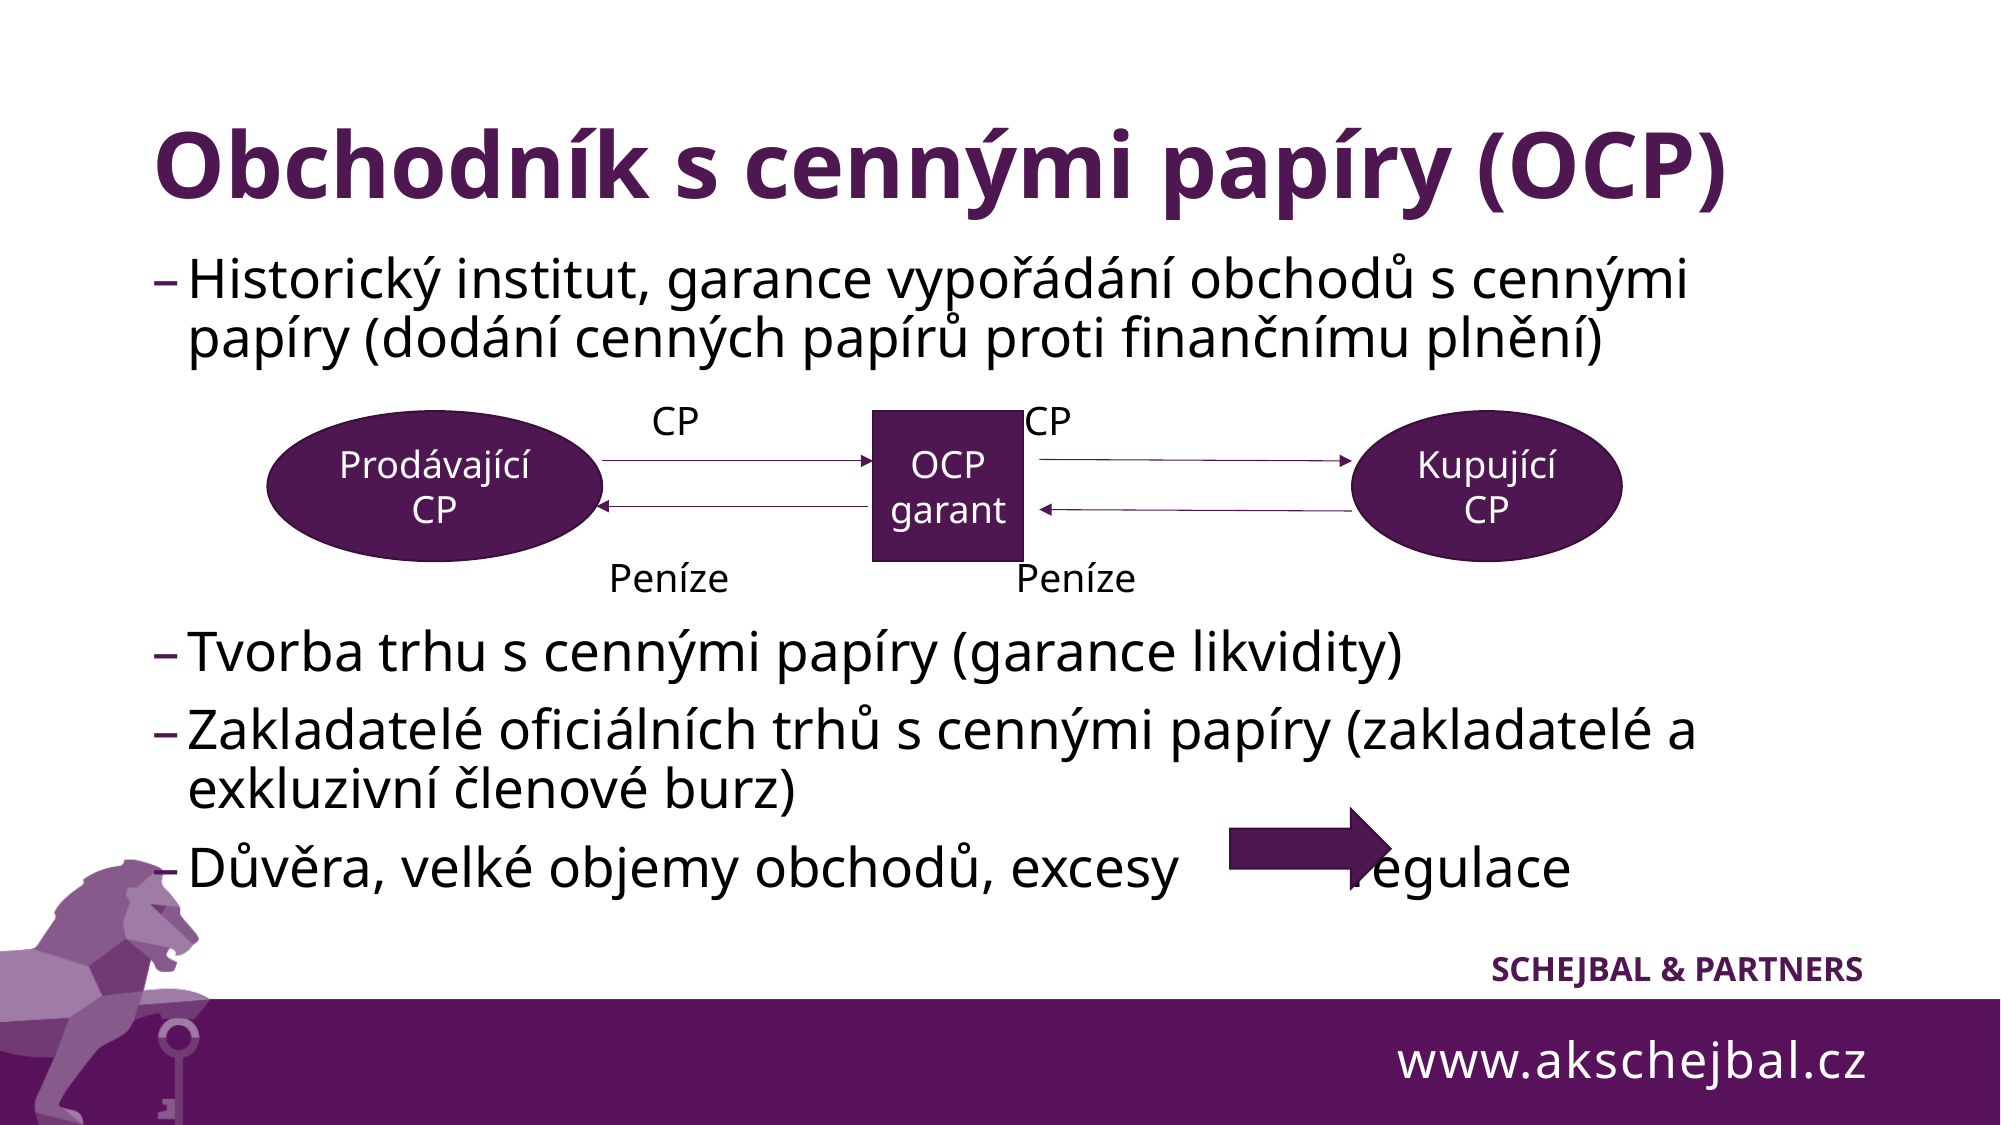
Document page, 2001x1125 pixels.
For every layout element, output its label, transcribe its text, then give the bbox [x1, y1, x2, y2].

title Obchodník s cennými papíry (OCP) [137, 59, 1863, 243]
text_box [1229, 806, 1393, 891]
list Historický institut, garance vypořádání obchodů s cennými papíry (dodání cenných papírů proti finančnímu plnění) CP CP Peníze Peníze Tvorba trhu s cennými papíry (garance likvidity) Zakladatelé oficiálních trhů s cennými papíry (zakladatelé a exkluzivní členové burz) Důvěra, velké objemy obchodů, excesy regulace [137, 243, 1863, 913]
footer www.akschejbal.cz [1121, 1001, 1883, 1125]
text_box Kupující CP [1351, 410, 1623, 563]
text_box OCP garant [872, 410, 1024, 562]
picture [0, 0, 2001, 1125]
text_box Prodávající CP [266, 410, 604, 563]
